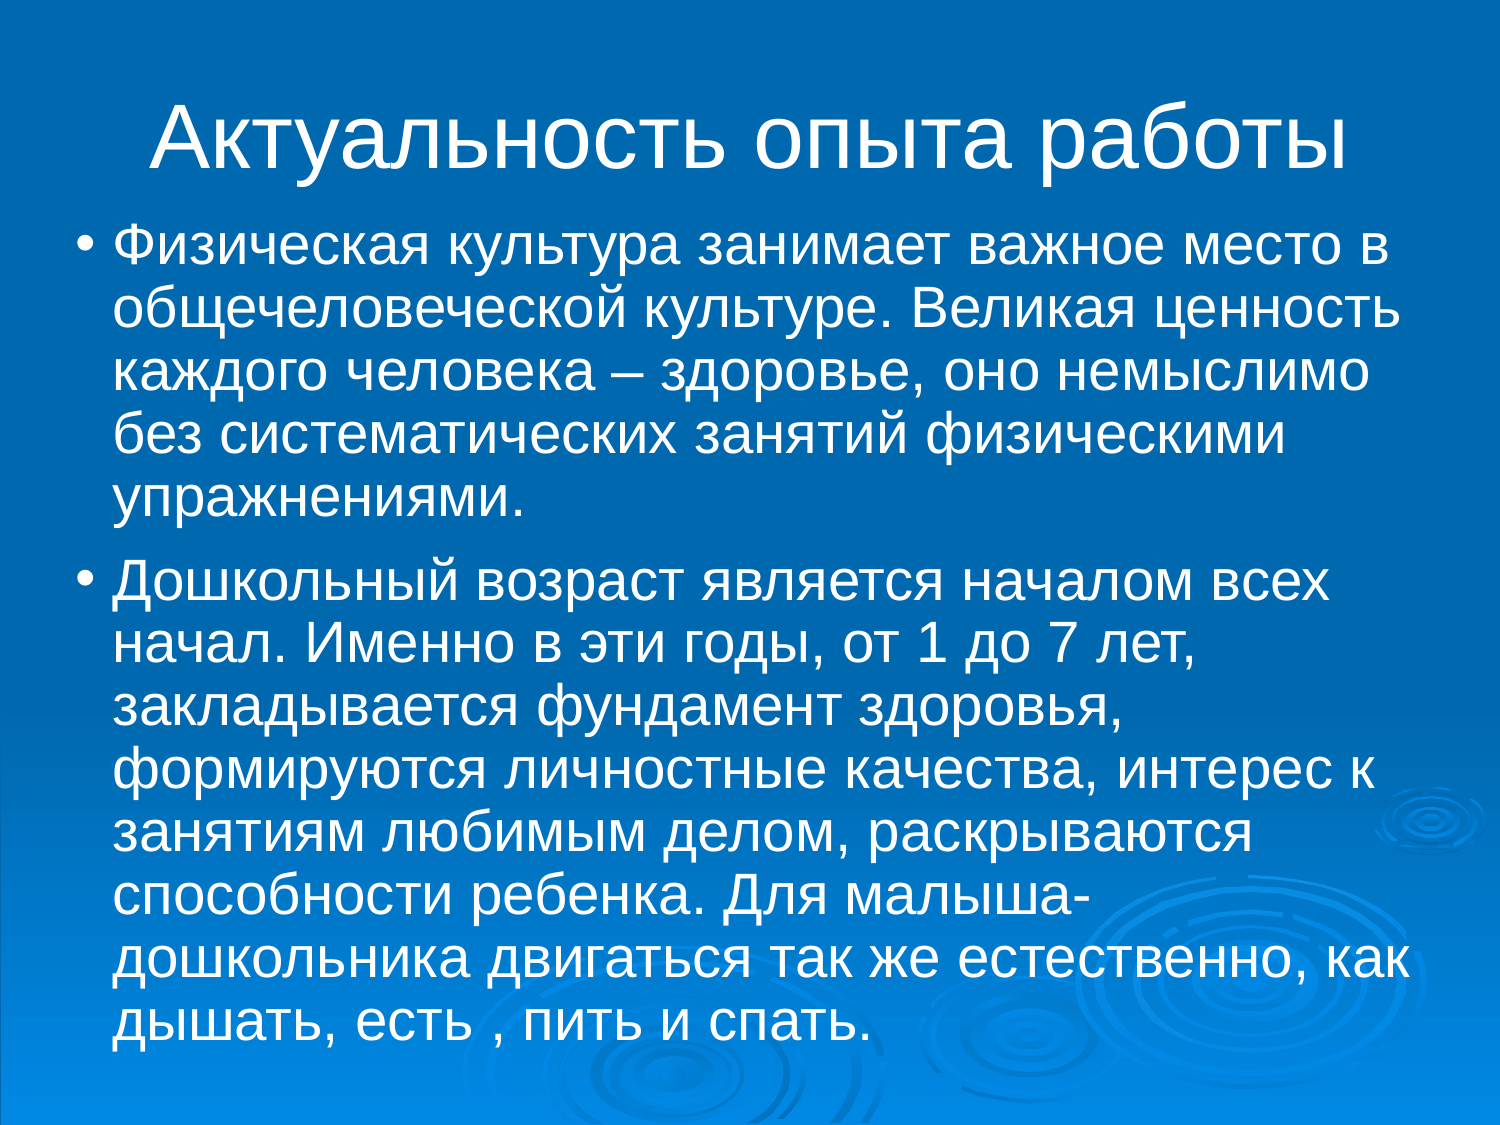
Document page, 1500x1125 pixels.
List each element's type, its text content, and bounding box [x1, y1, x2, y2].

subtitle Физическая культура занимает важное место в общечеловеческой культуре. Великая ценность каждого человека – здоровье, оно немыслимо без систематических занятий физическими упражнениями. Дошкольный возраст является началом всех начал. Именно в эти годы, от 1 до 7 лет, закладывается фундамент здоровья, формируются личностные качества, интерес к занятиям любимым делом, раскрываются способности ребенка. Для малыша- дошкольника двигаться так же естественно, как дышать, есть , пить и спать. [75, 209, 1425, 1058]
title Актуальность опыта работы [75, 81, 1425, 197]
